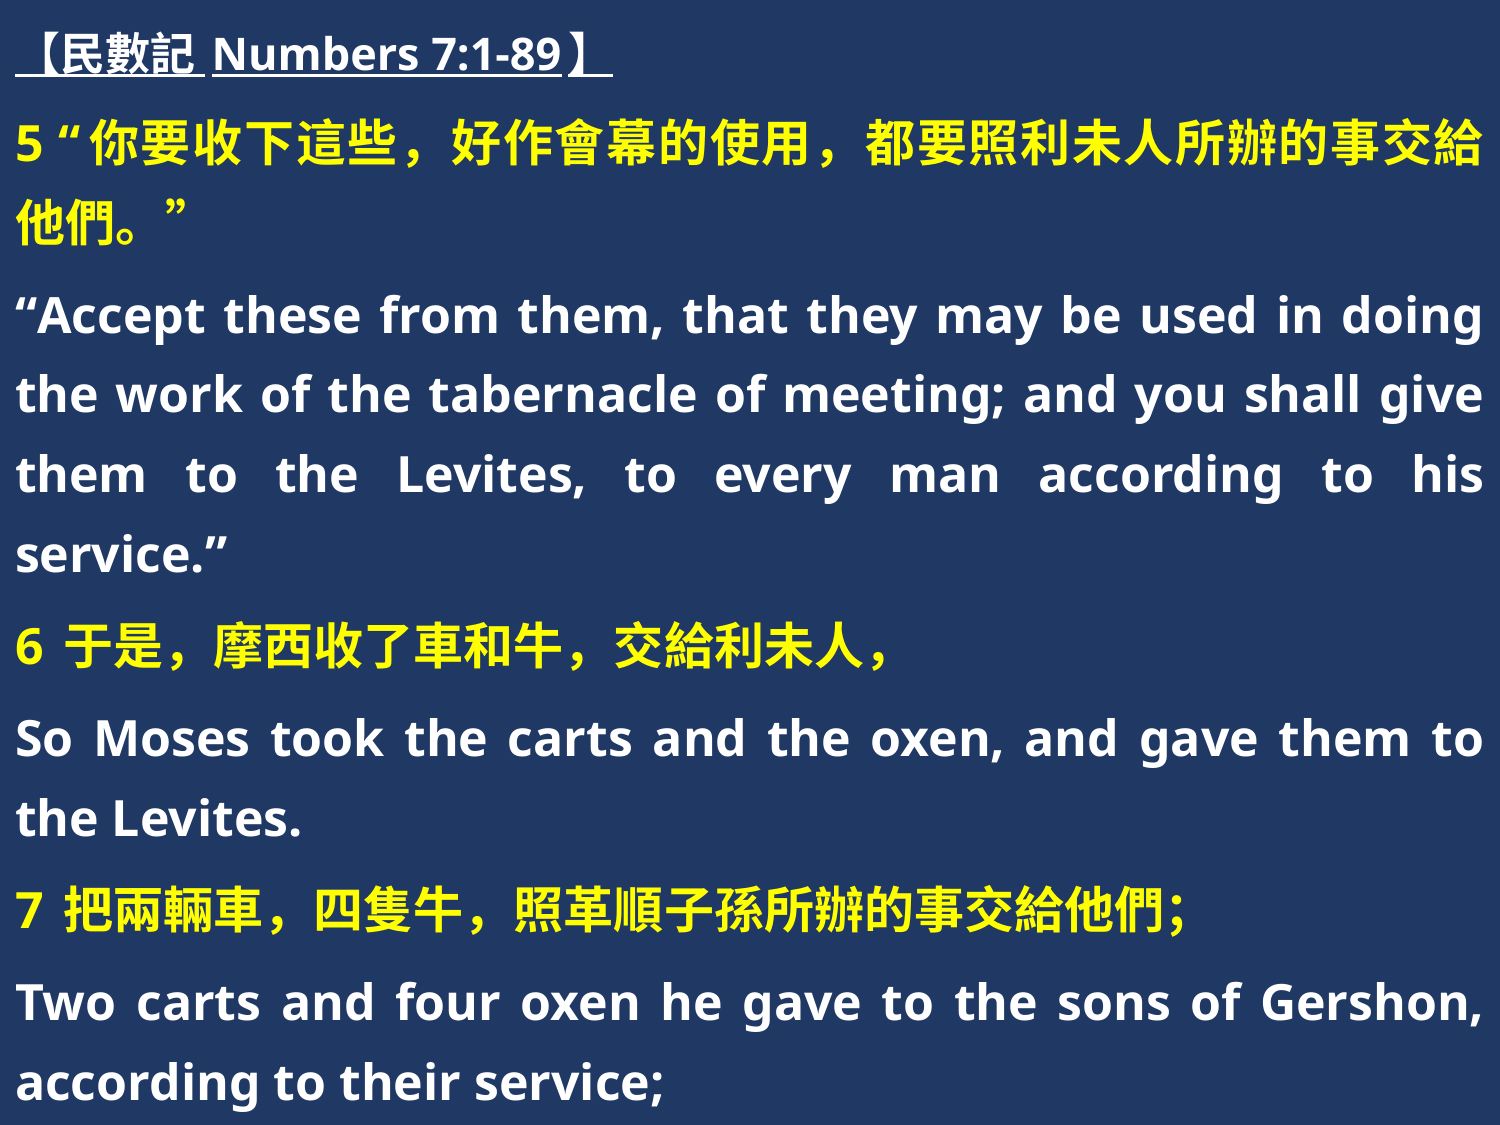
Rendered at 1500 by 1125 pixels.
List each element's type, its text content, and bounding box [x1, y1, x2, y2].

list 【民數記 Numbers 7:1-89】 5 “你要收下這些，好作會幕的使用，都要照利未人所辦的事交給他們。” “Accept these from them, that they may be used in doing the work of the tabernacle of meeting; and you shall give them to the Levites, to every man according to his service.” 6 于是，摩西收了車和牛，交給利未人， So Moses took the carts and the oxen, and gave them to the Levites. 7 把兩輛車，四隻牛，照革順子孫所辦的事交給他們； Two carts and four oxen he gave to the sons of Gershon, according to their service; [0, 0, 1500, 1125]
